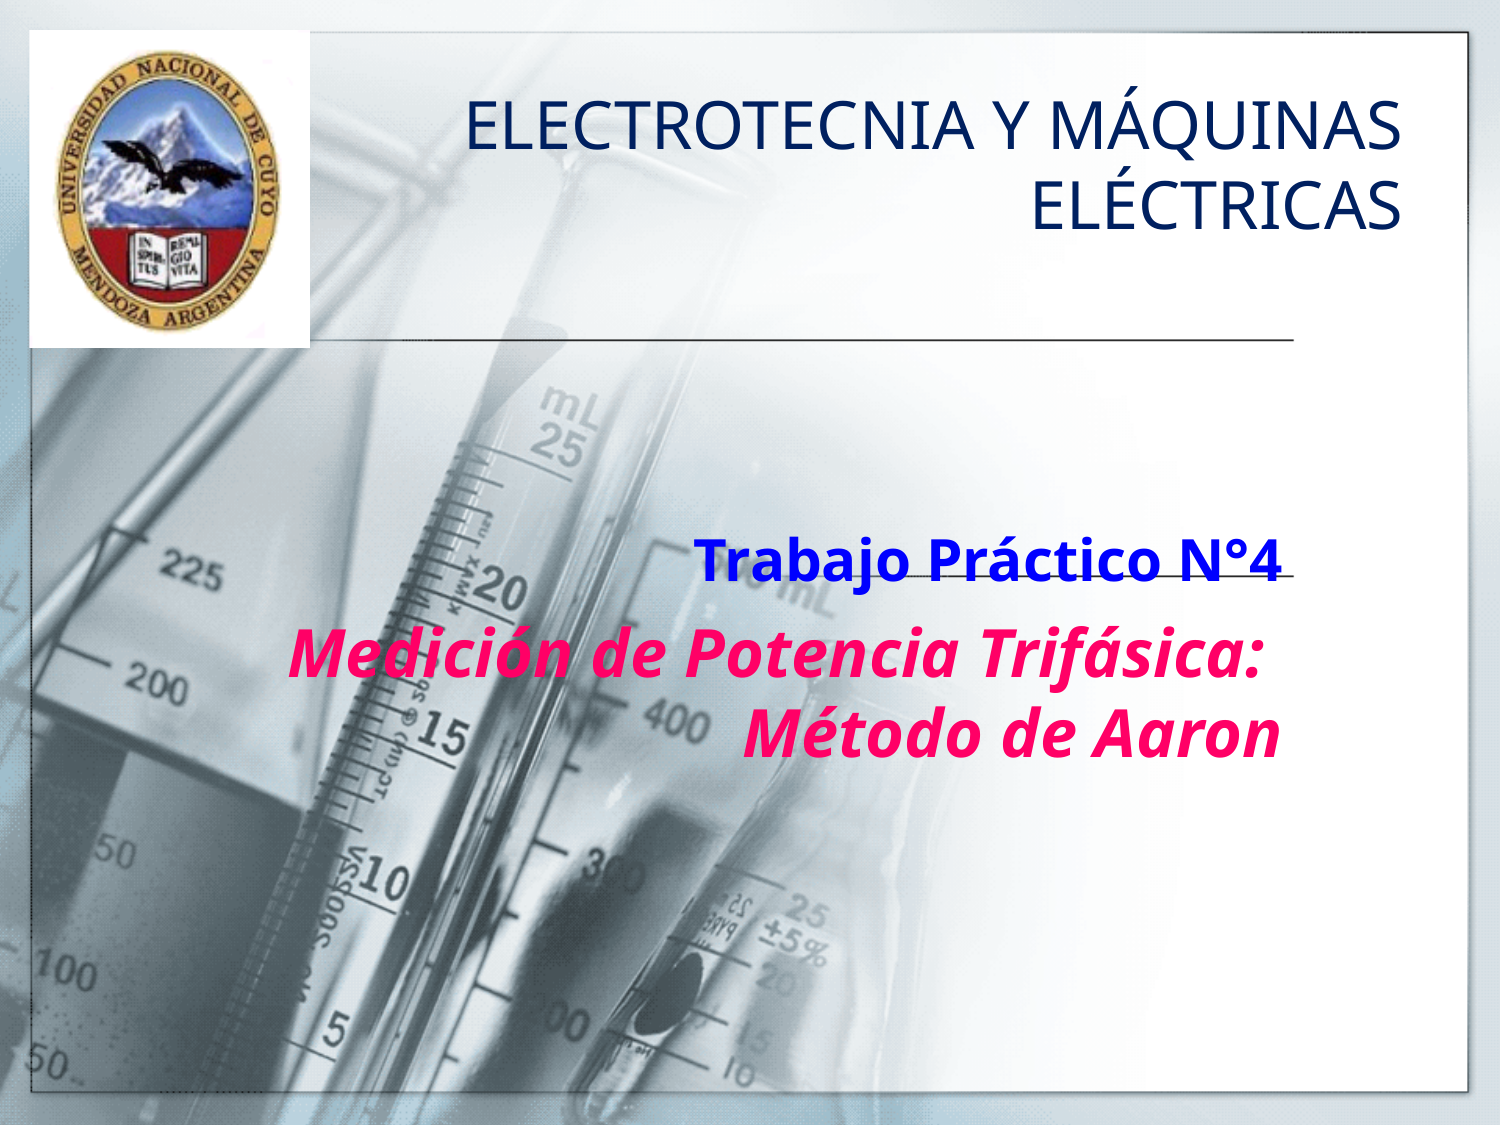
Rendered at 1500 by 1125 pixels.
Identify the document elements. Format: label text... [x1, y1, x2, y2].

subtitle Trabajo Práctico N°4 Medición de Potencia Trifásica: Método de Aaron [242, 515, 1298, 929]
picture [0, 0, 1500, 1125]
title ELECTROTECNIA Y MÁQUINAS ELÉCTRICAS [118, 19, 1419, 307]
